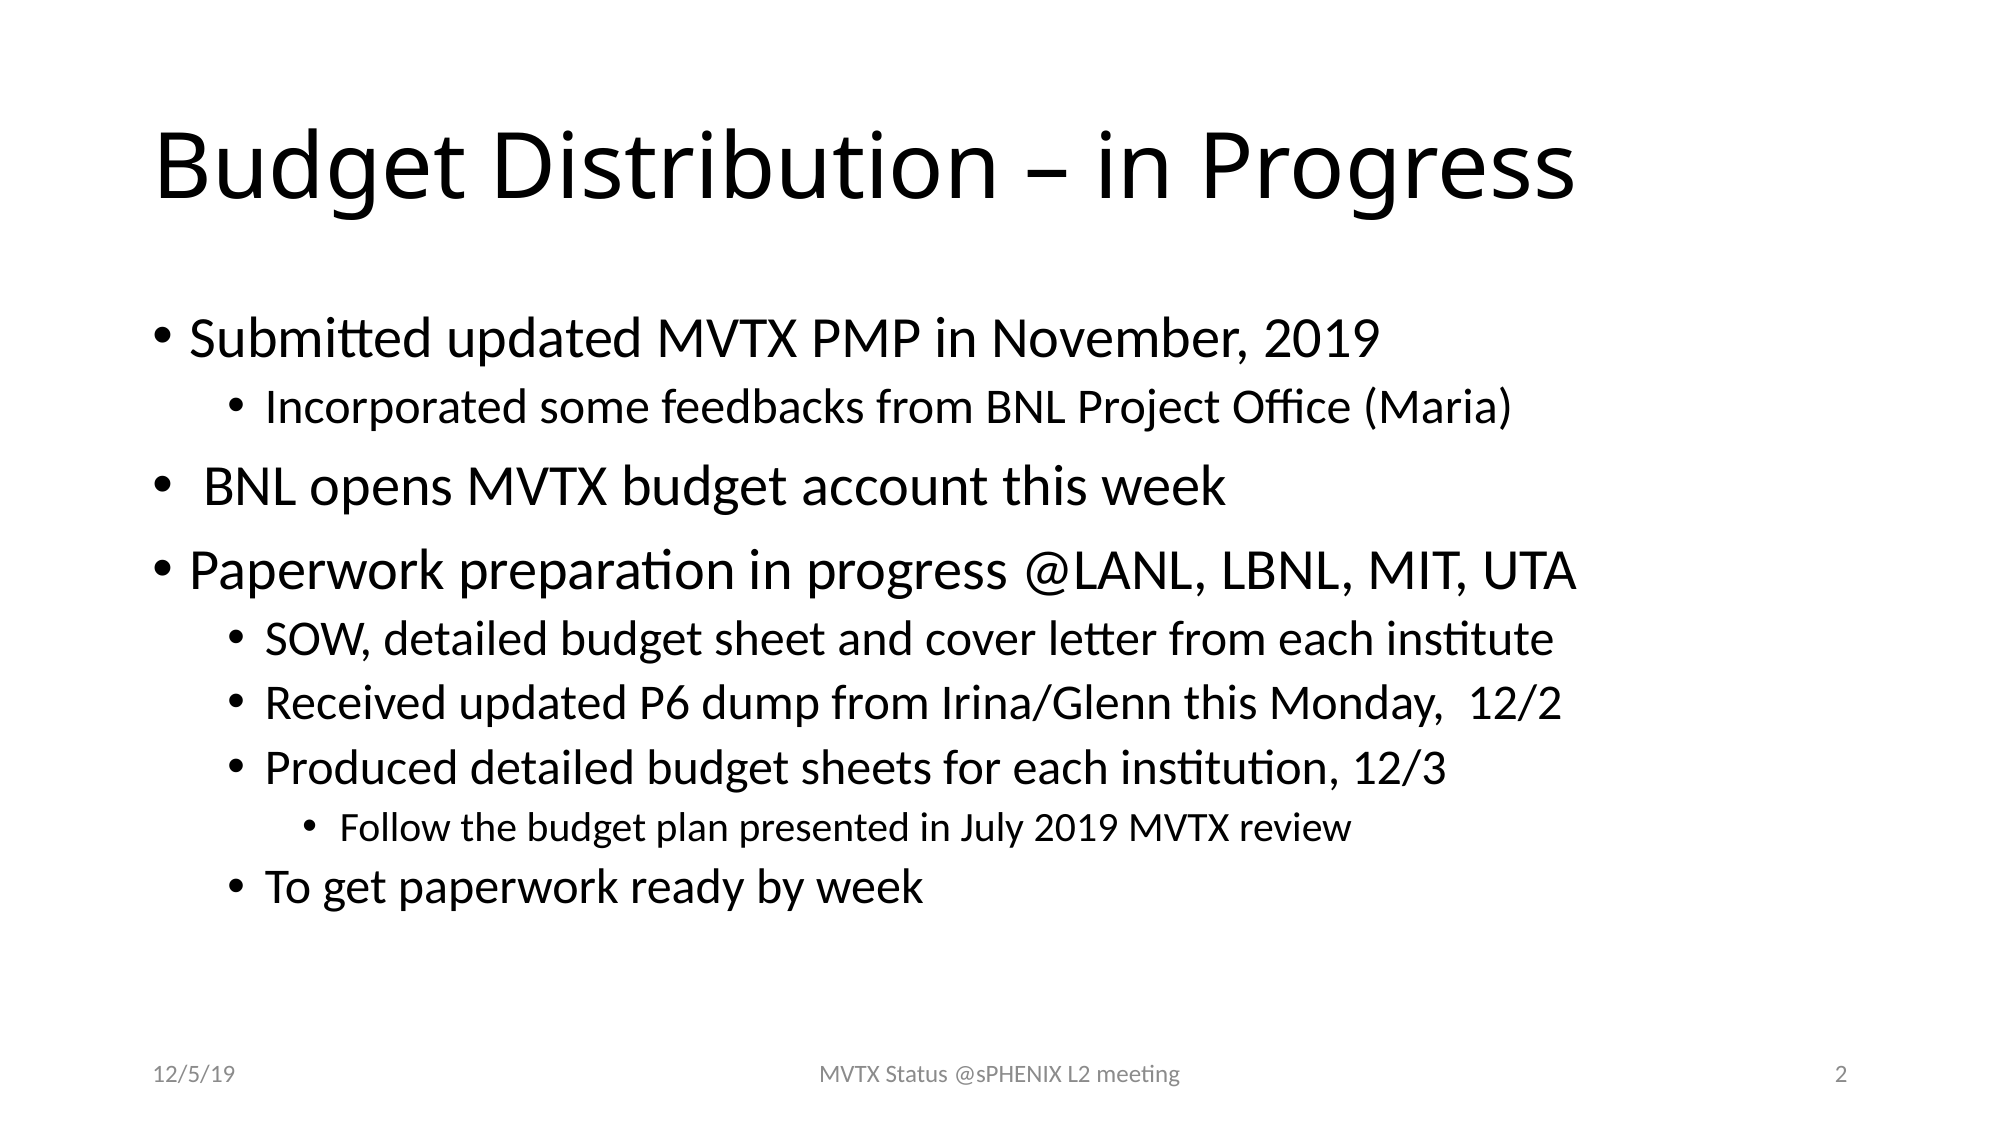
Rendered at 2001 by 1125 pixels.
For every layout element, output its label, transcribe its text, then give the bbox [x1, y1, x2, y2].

list Submitted updated MVTX PMP in November, 2019 Incorporated some feedbacks from BNL Project Office (Maria) BNL opens MVTX budget account this week Paperwork preparation in progress @LANL, LBNL, MIT, UTA SOW, detailed budget sheet and cover letter from each institute Received updated P6 dump from Irina/Glenn this Monday, 12/2 Produced detailed budget sheets for each institution, 12/3 Follow the budget plan presented in July 2019 MVTX review To get paperwork ready by week [137, 299, 1863, 1014]
footer MVTX Status @sPHENIX L2 meeting [662, 1042, 1338, 1103]
title Budget Distribution – in Progress [137, 59, 1863, 278]
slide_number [137, 1042, 588, 1103]
slide_number 2 [1412, 1042, 1863, 1103]
